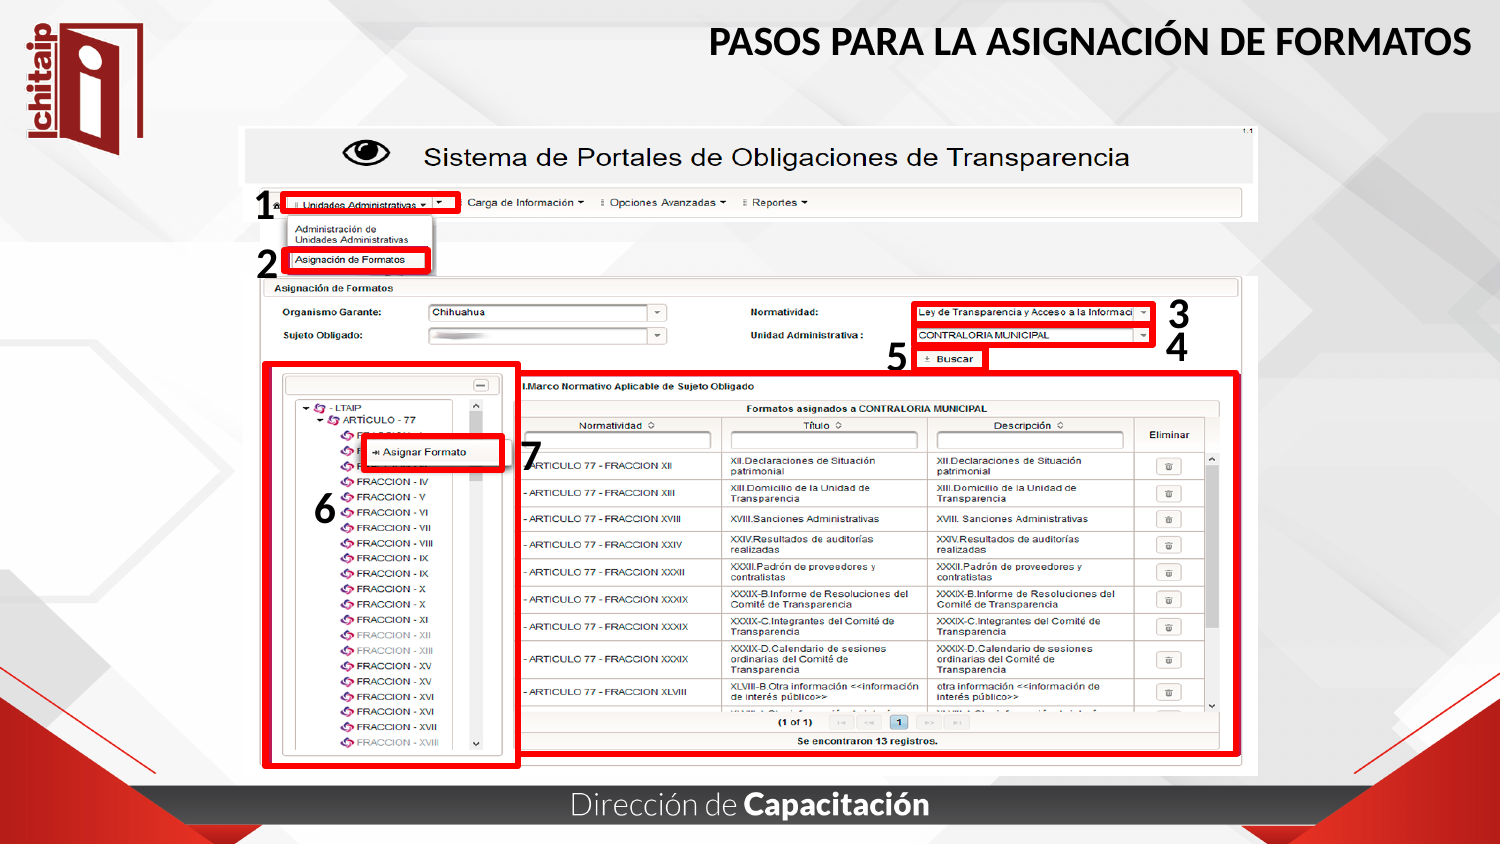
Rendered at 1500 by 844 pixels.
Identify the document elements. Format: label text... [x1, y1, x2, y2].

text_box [238, 126, 1259, 776]
text_box PASOS PARA LA ASIGNACIÓN DE FORMATOS [694, 6, 1488, 72]
picture [0, 0, 1500, 844]
